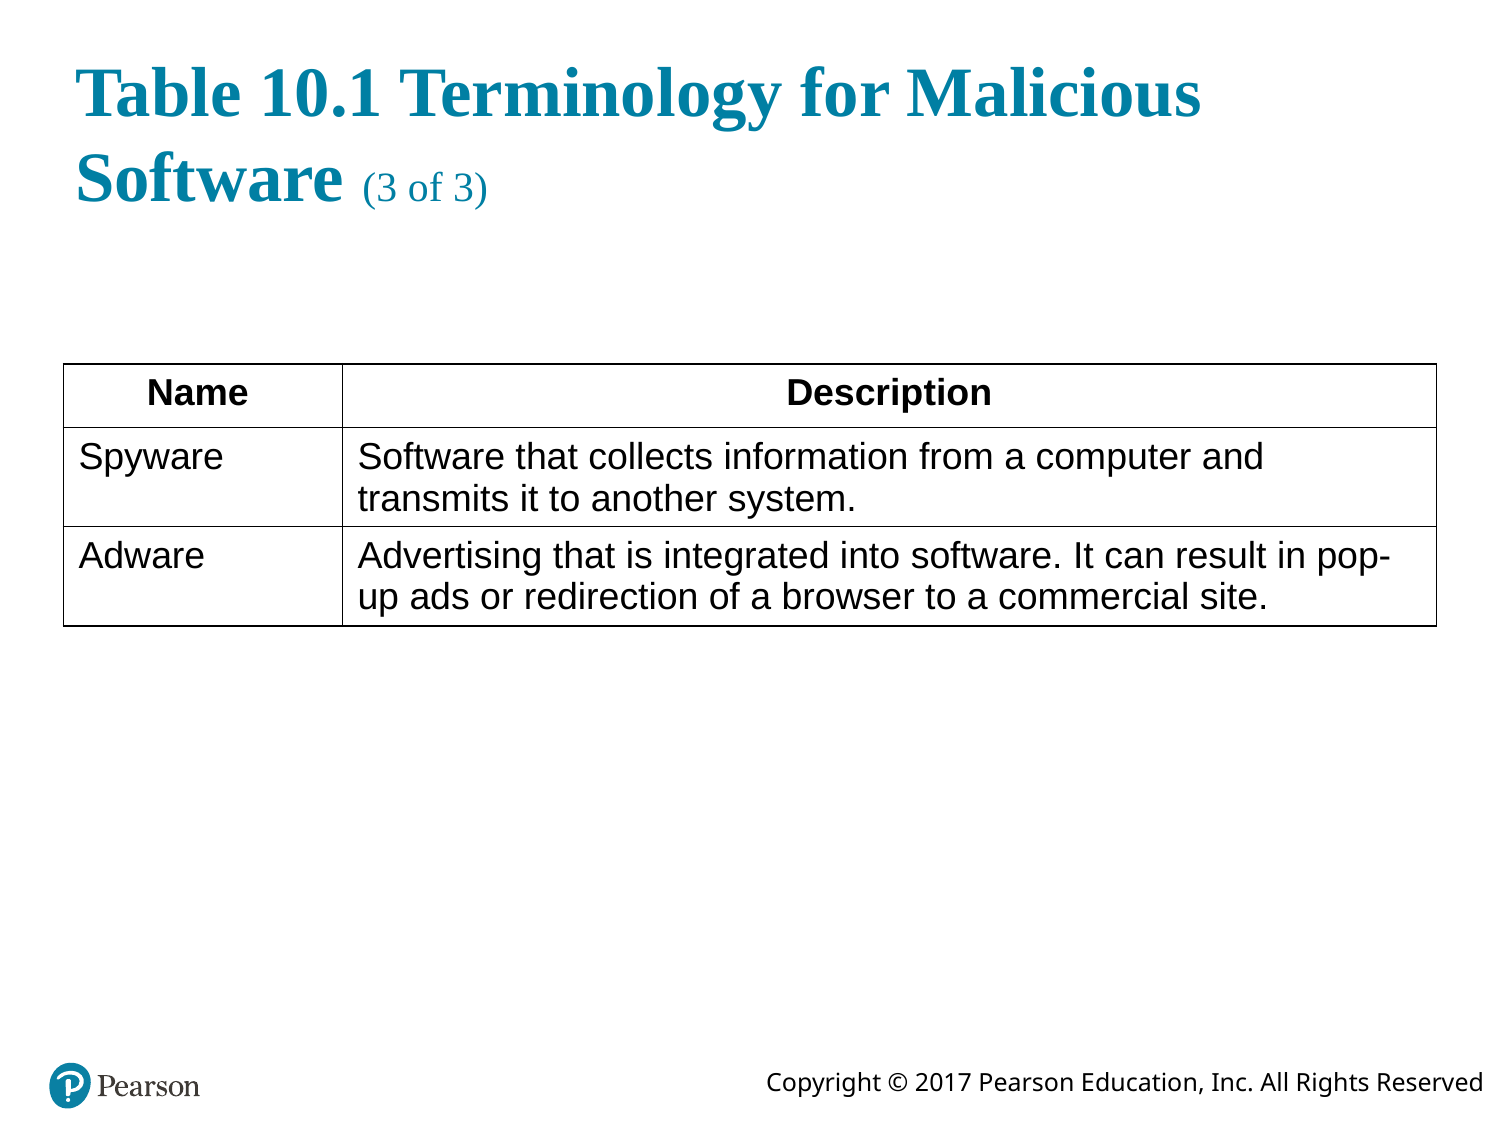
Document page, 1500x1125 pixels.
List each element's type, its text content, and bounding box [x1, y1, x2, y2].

table_header Description [343, 365, 1436, 427]
table_cell Advertising that is integrated into software. It can result in pop-up ads or redirection of a browser to a commercial site. [343, 527, 1436, 625]
title Table 10.1 Terminology for Malicious Software (3 of 3) [75, 35, 1425, 216]
table_cell Adware [64, 527, 342, 625]
table_header Name [64, 365, 342, 427]
table_cell Spyware [64, 428, 342, 526]
table_cell Software that collects information from a computer and transmits it to another system. [343, 428, 1436, 526]
